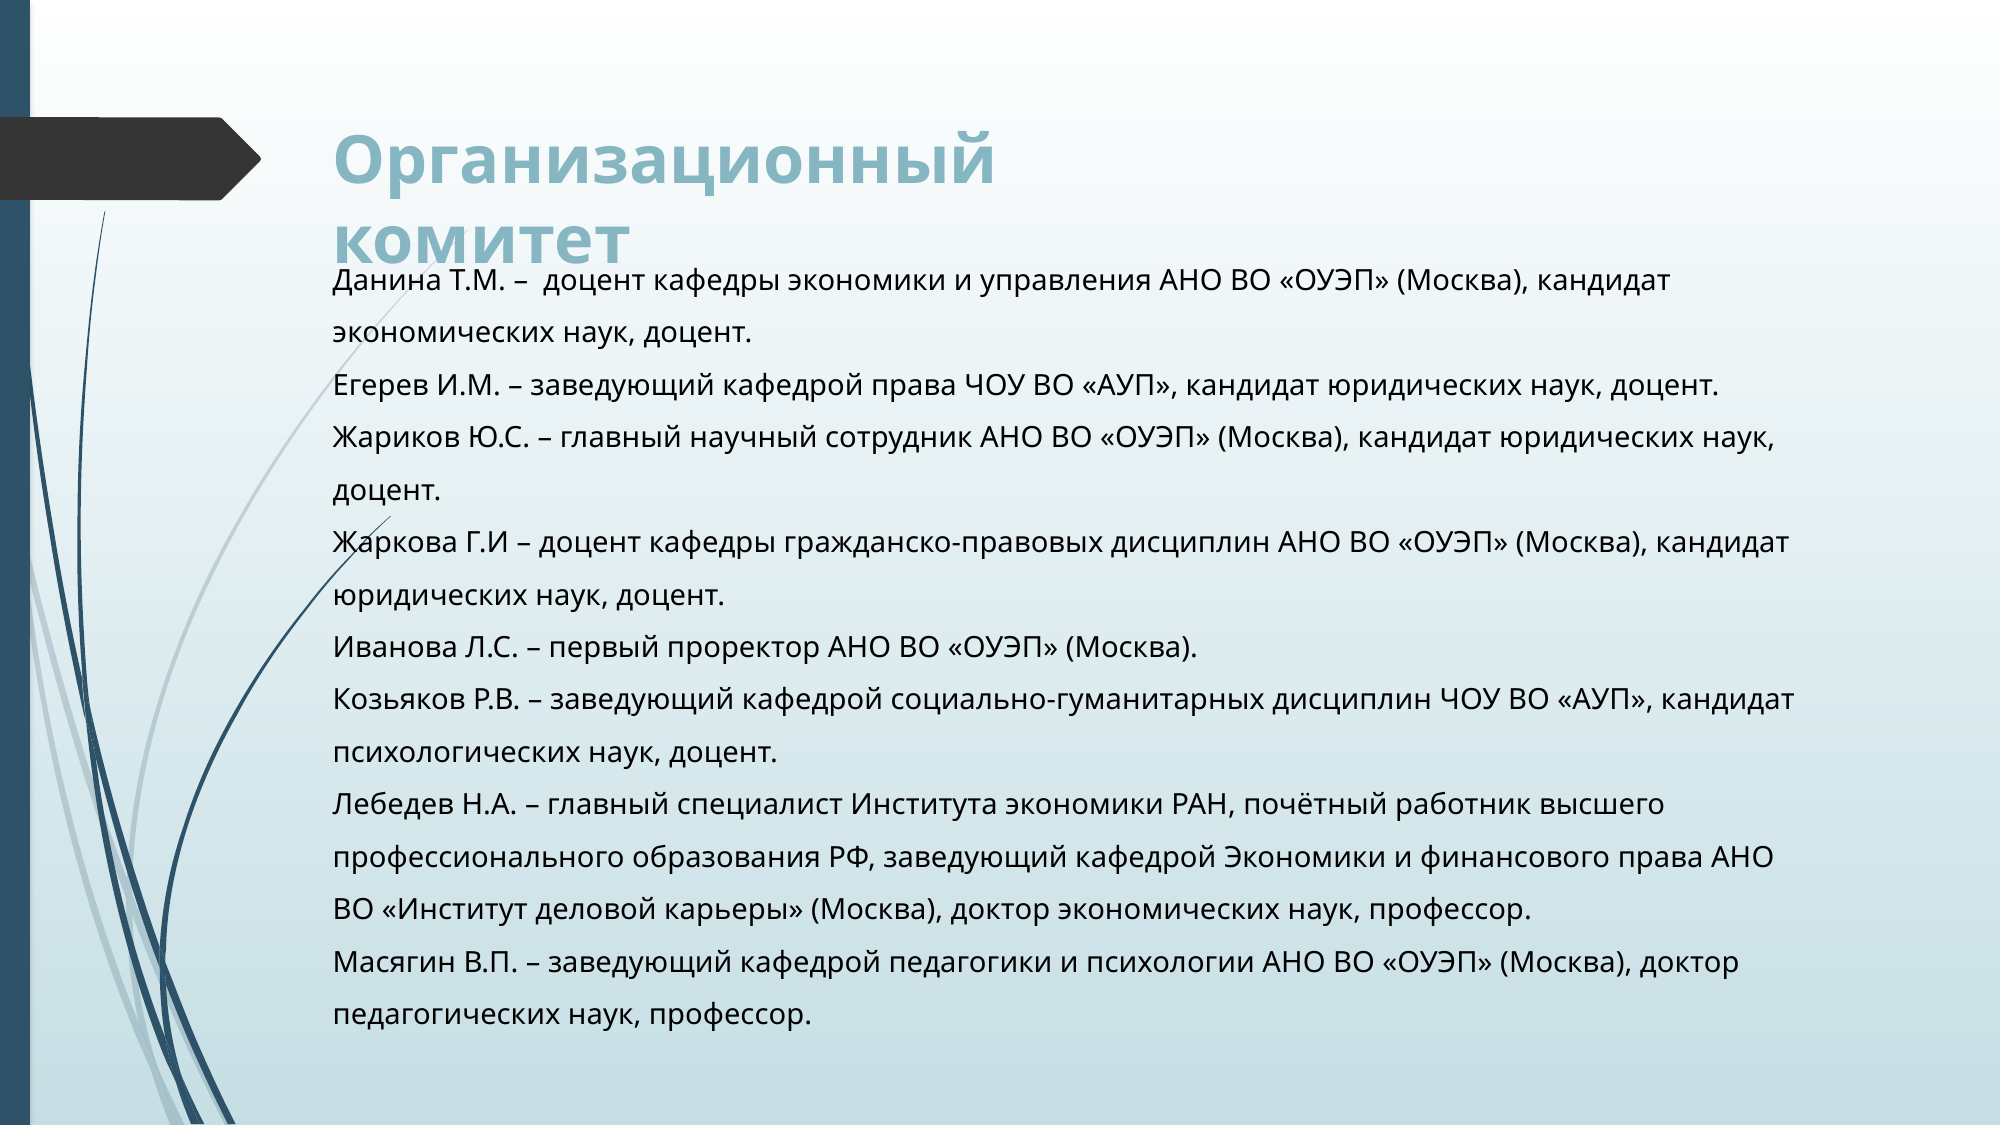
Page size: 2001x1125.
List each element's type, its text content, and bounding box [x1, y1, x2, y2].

text_box Данина Т.М. – доцент кафедры экономики и управления АНО ВО «ОУЭП» (Москва), кандидат экономических наук, доцент. Егерев И.М. – заведующий кафедрой права ЧОУ ВО «АУП», кандидат юридических наук, доцент. Жариков Ю.С. – главный научный сотрудник АНО ВО «ОУЭП» (Москва), кандидат юридических наук, доцент. Жаркова Г.И – доцент кафедры гражданско-правовых дисциплин АНО ВО «ОУЭП» (Москва), кандидат юридических наук, доцент. Иванова Л.С. – первый проректор АНО ВО «ОУЭП» (Москва). Козьяков Р.В. – заведующий кафедрой социально-гуманитарных дисциплин ЧОУ ВО «АУП», кандидат психологических наук, доцент. Лебедев Н.А. – главный специалист Института экономики РАН, почётный работник высшего профессионального образования РФ, заведующий кафедрой Экономики и финансового права АНО ВО «Институт деловой карьеры» (Москва), доктор экономических наук, профессор. Масягин В.П. – заведующий кафедрой педагогики и психологии АНО ВО «ОУЭП» (Москва), доктор педагогических наук, профессор. [317, 236, 1836, 1125]
text_box Организационный комитет [317, 109, 1318, 236]
